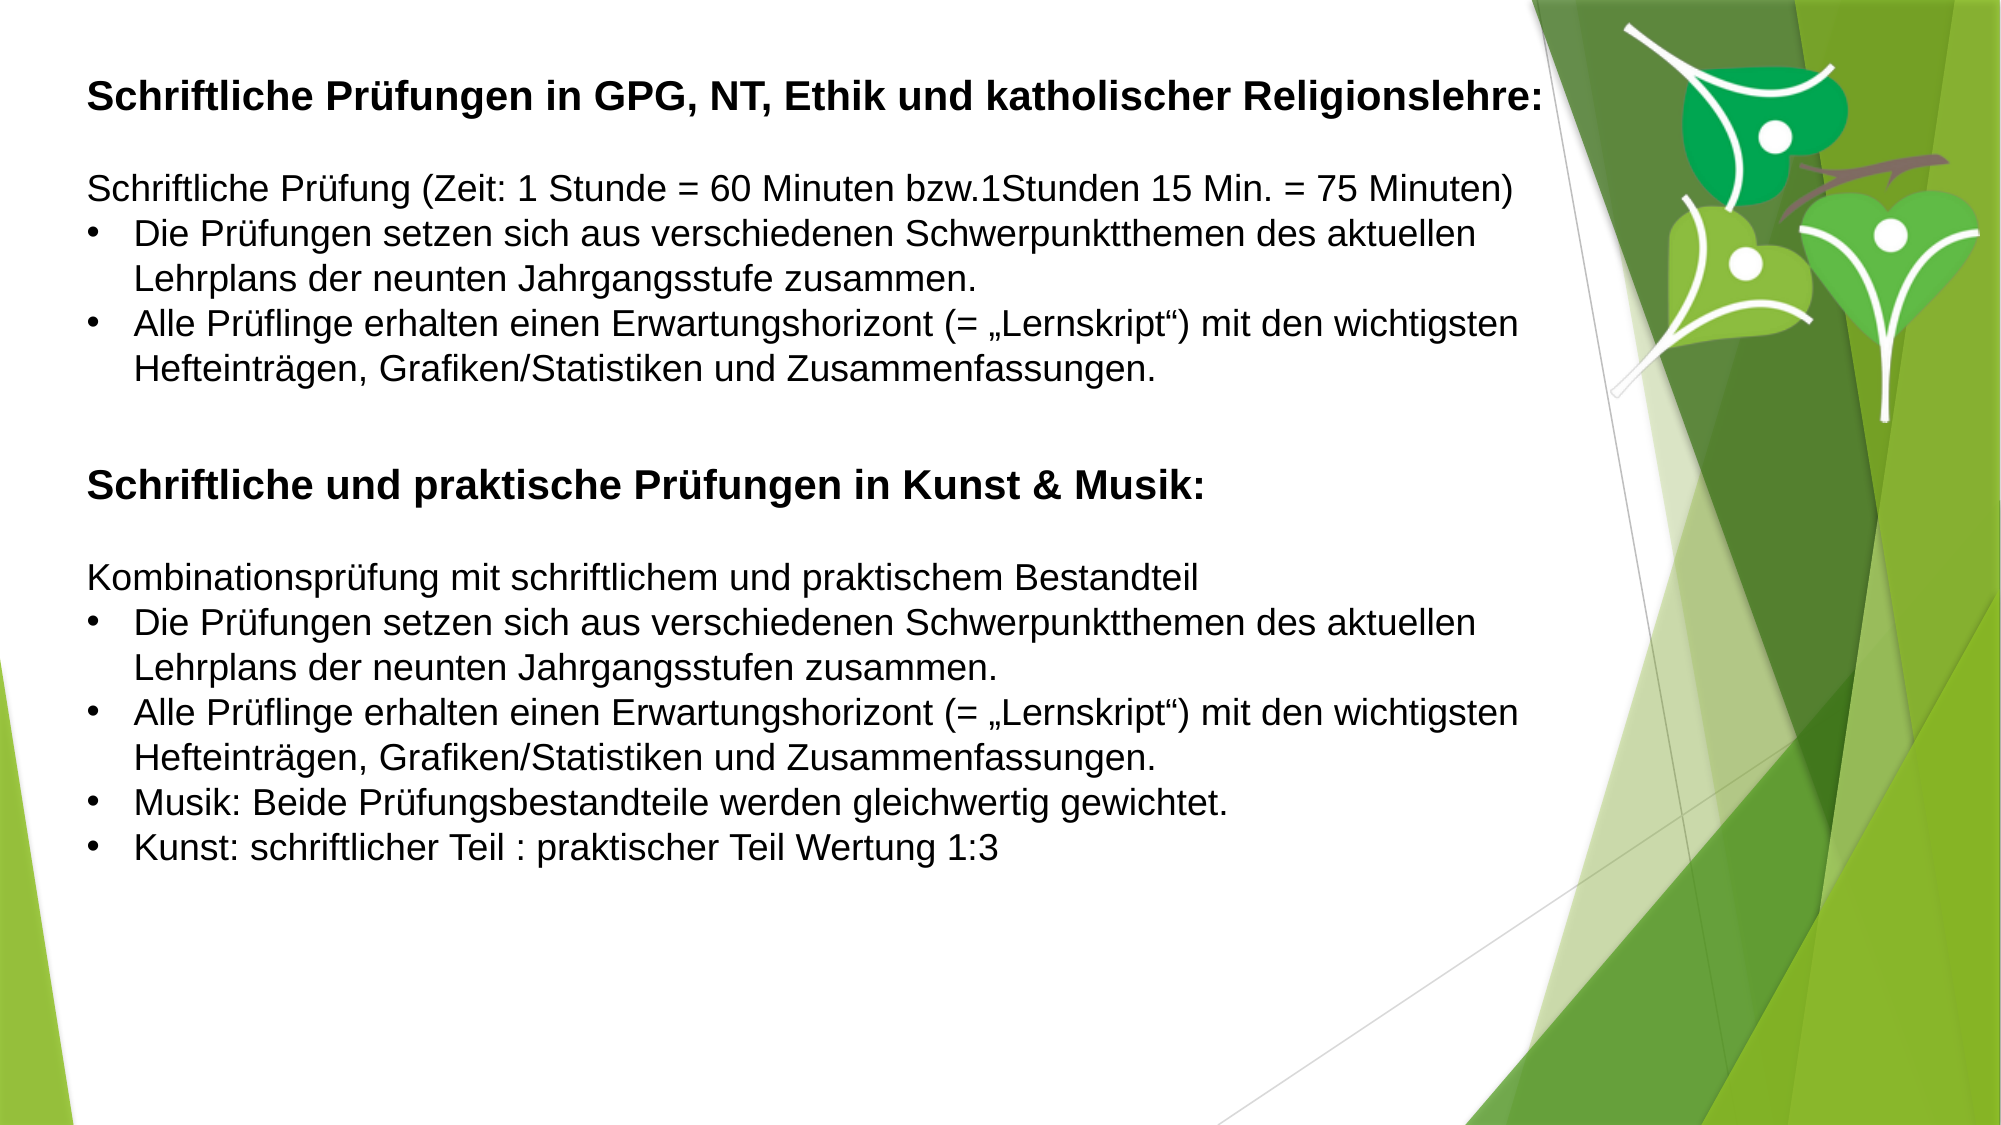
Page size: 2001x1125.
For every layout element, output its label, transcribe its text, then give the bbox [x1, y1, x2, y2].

text_box Schriftliche Prüfungen in GPG, NT, Ethik und katholischer Religionslehre: Schriftliche Prüfung (Zeit: 1 Stunde = 60 Minuten bzw.1Stunden 15 Min. = 75 Minuten) Die Prüfungen setzen sich aus verschiedenen Schwerpunktthemen des aktuellen Lehrplans der neunten Jahrgangsstufe zusammen. Alle Prüflinge erhalten einen Erwartungshorizont (= „Lernskript“) mit den wichtigsten Hefteinträgen, Grafiken/Statistiken und Zusammenfassungen. [71, 61, 1589, 397]
picture [1610, 22, 1981, 424]
text_box Schriftliche und praktische Prüfungen in Kunst & Musik: Kombinationsprüfung mit schriftlichem und praktischem Bestandteil Die Prüfungen setzen sich aus verschiedenen Schwerpunktthemen des aktuellen Lehrplans der neunten Jahrgangsstufen zusammen. Alle Prüflinge erhalten einen Erwartungshorizont (= „Lernskript“) mit den wichtigsten Hefteinträgen, Grafiken/Statistiken und Zusammenfassungen. Musik: Beide Prüfungsbestandteile werden gleichwertig gewichtet. Kunst: schriftlicher Teil : praktischer Teil Wertung 1:3 [71, 450, 1589, 876]
